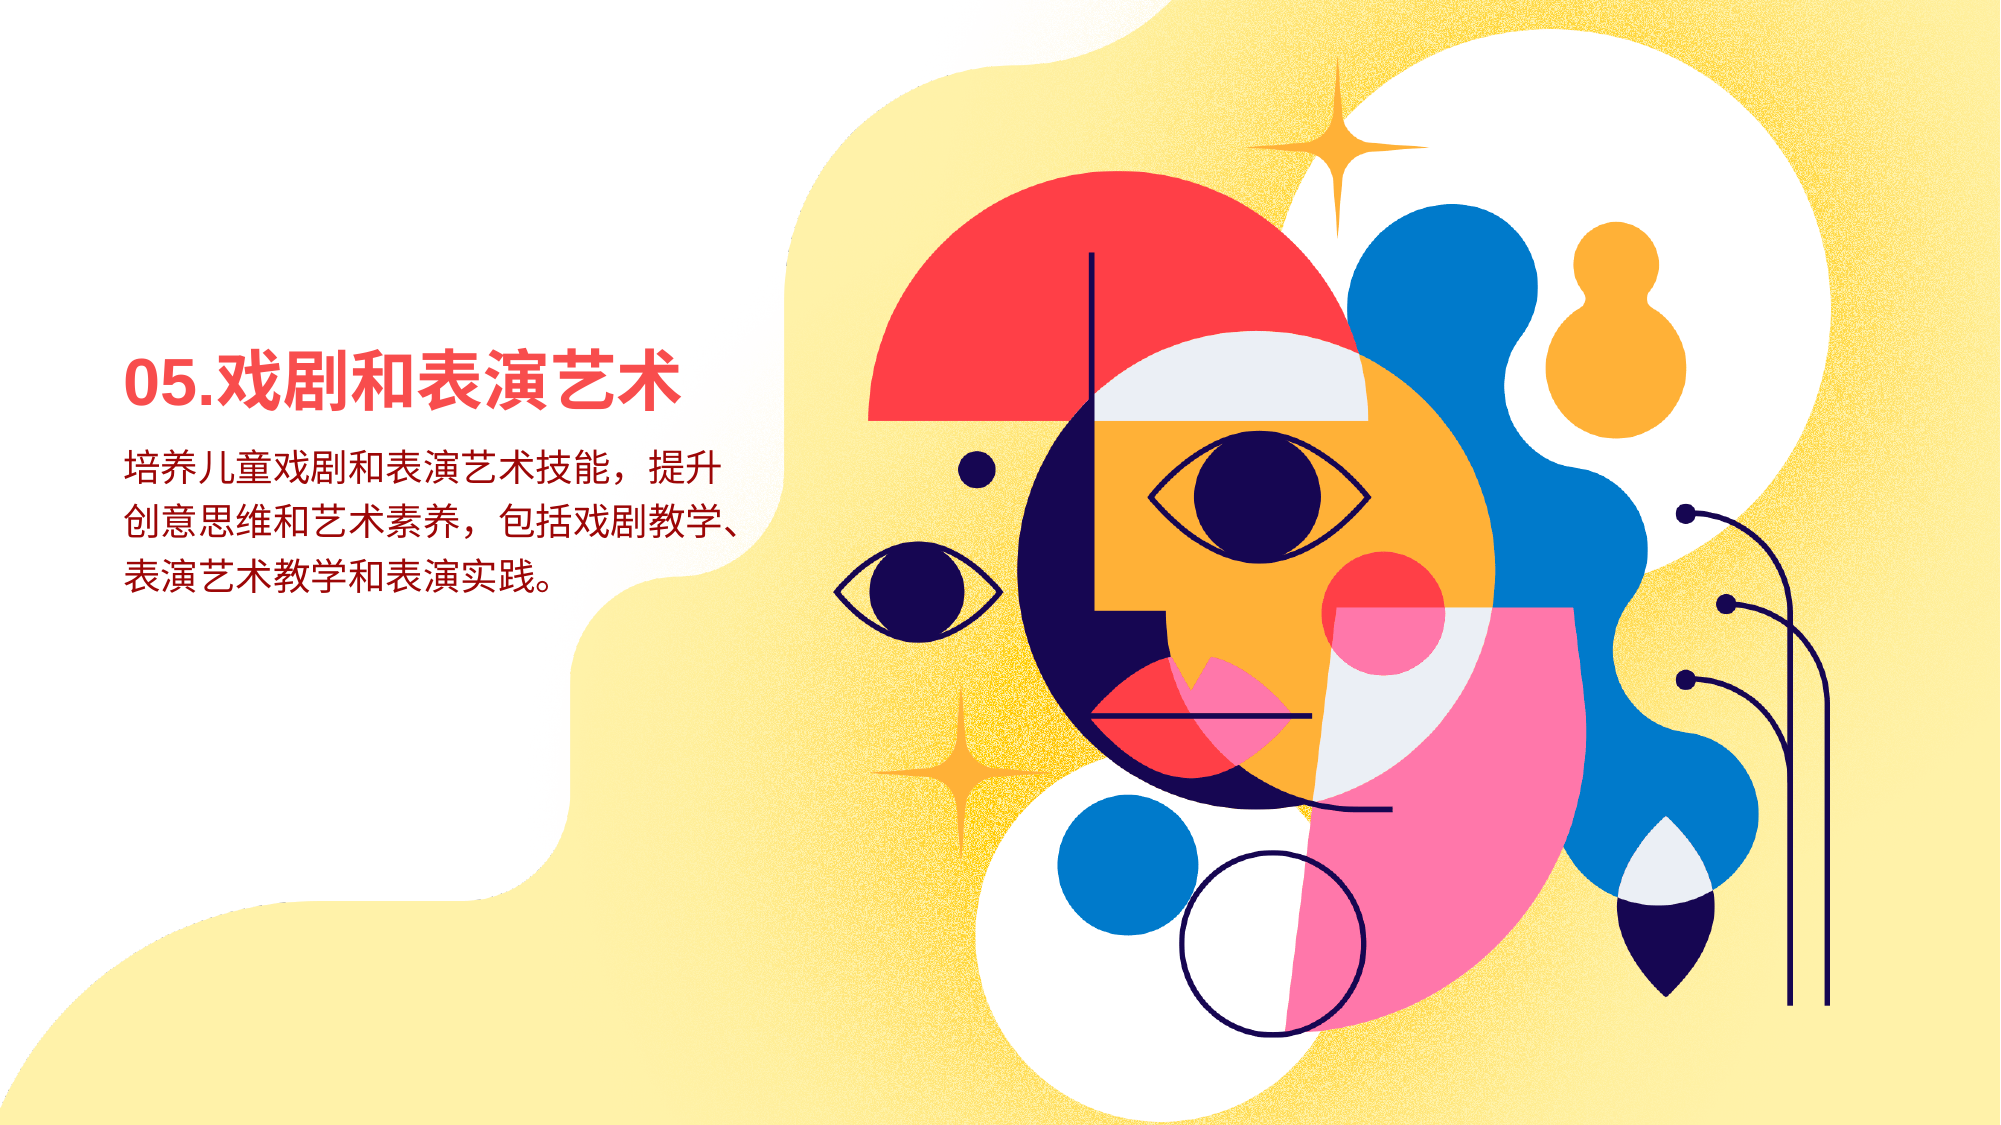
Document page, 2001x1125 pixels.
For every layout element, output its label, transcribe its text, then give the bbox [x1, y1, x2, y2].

picture [0, 0, 2000, 1125]
list 培养儿童戏剧和表演艺术技能，提升 创意思维和艺术素养，包括戏剧教学、表演艺术教学和表演实践。 [108, 427, 774, 766]
title 05. 戏剧和表演艺术 [108, 330, 774, 426]
